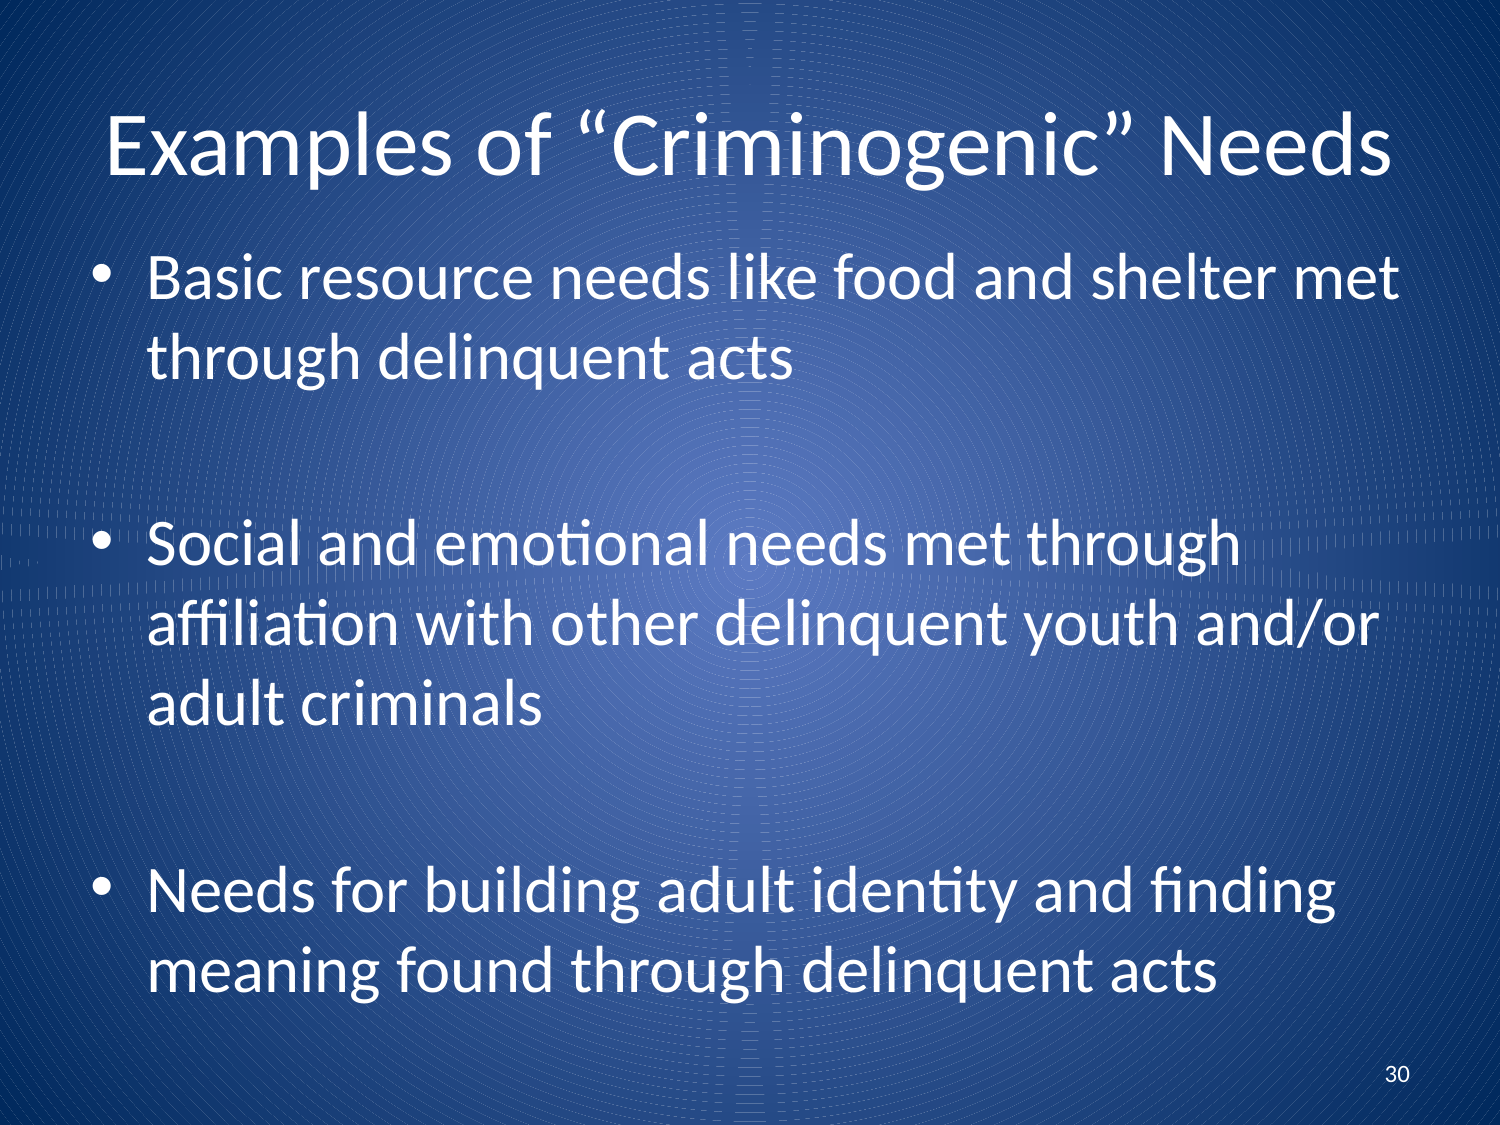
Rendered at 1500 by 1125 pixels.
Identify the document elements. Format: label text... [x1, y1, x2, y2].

title Examples of “Criminogenic” Needs [75, 45, 1425, 224]
slide_number 30 [1074, 1042, 1425, 1103]
list Basic resource needs like food and shelter met through delinquent acts Social and emotional needs met through affiliation with other delinquent youth and/or adult criminals Needs for building adult identity and finding meaning found through delinquent acts [75, 224, 1425, 1038]
